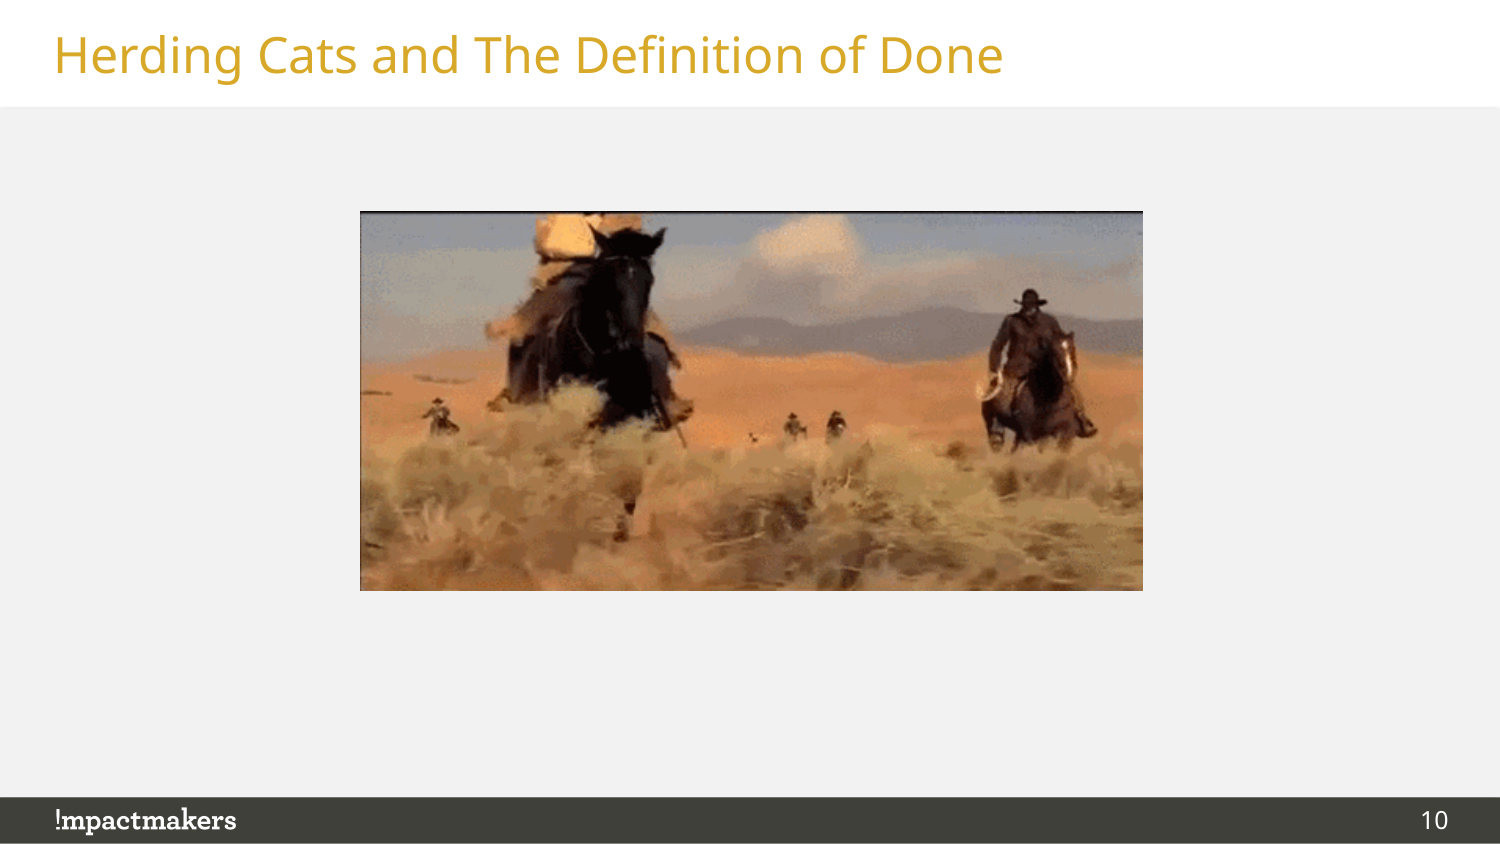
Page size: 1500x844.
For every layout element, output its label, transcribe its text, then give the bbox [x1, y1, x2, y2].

title Herding Cats and The Definition of Done [38, 0, 1465, 107]
picture [360, 210, 1143, 592]
picture [36, 787, 256, 844]
slide_number 9 [1113, 798, 1464, 844]
